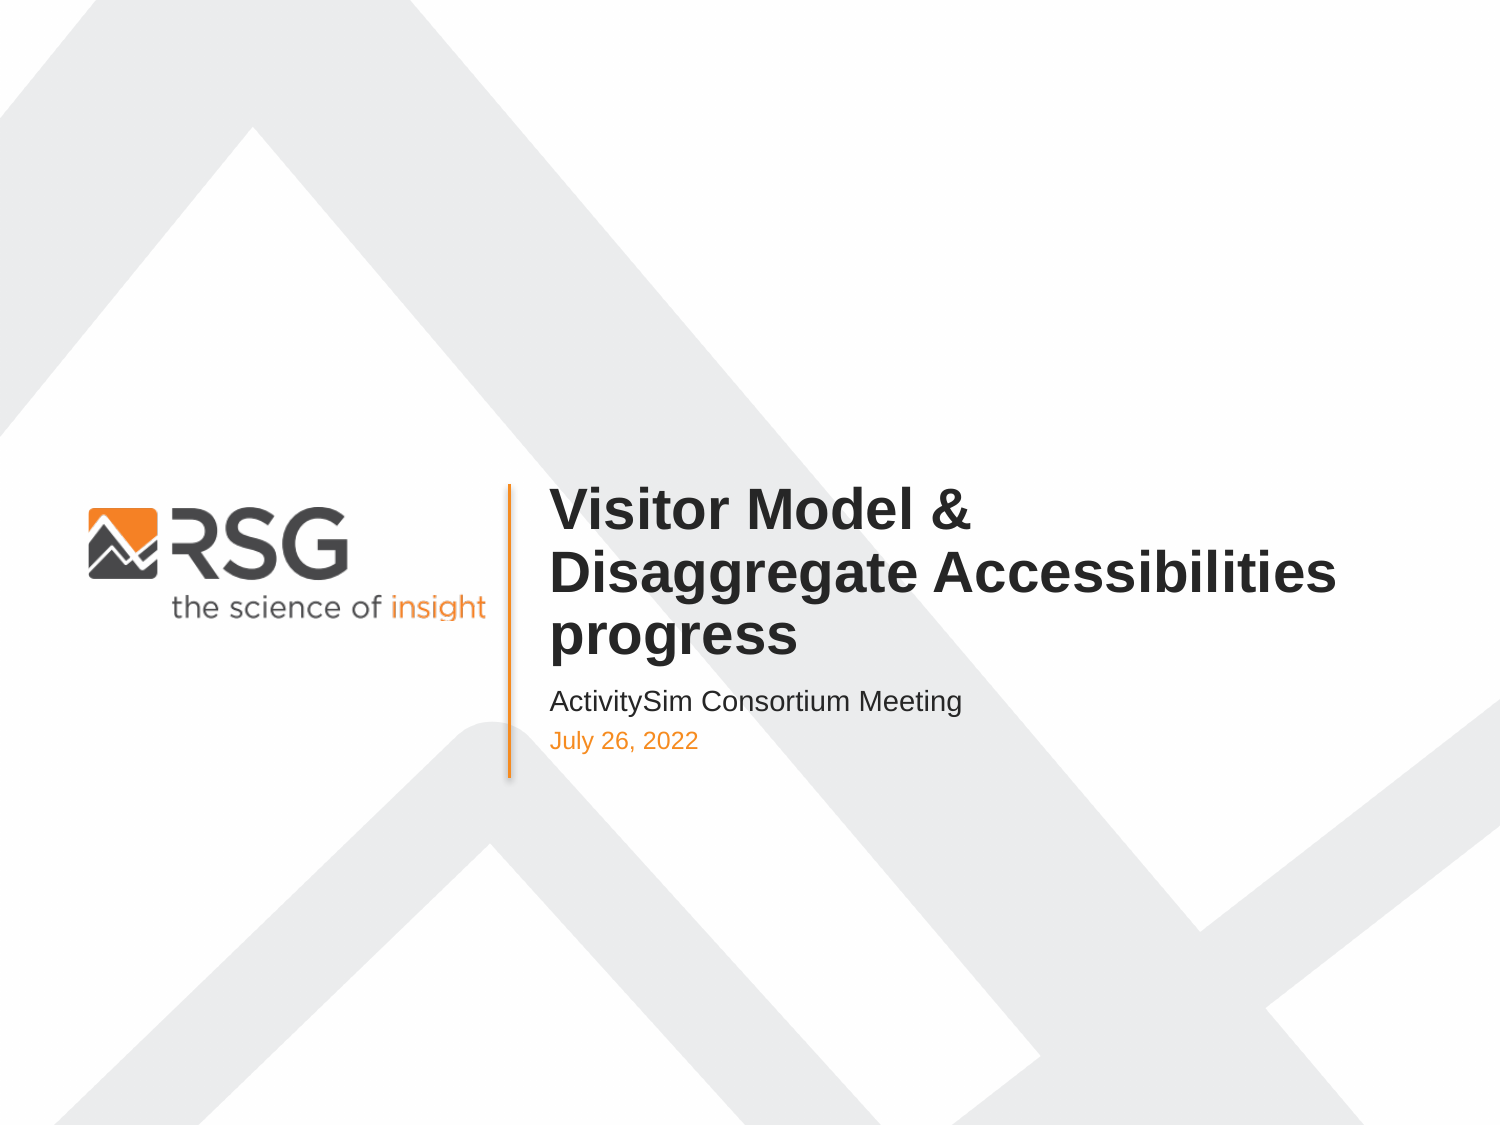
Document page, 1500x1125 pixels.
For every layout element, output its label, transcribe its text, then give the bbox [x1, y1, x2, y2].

list ActivitySim Consortium Meeting [534, 675, 1345, 718]
list July 26, 2022 [534, 718, 1345, 763]
list Visitor Model & Disaggregate Accessibilities progress [534, 483, 1398, 676]
picture [0, 0, 1500, 1125]
